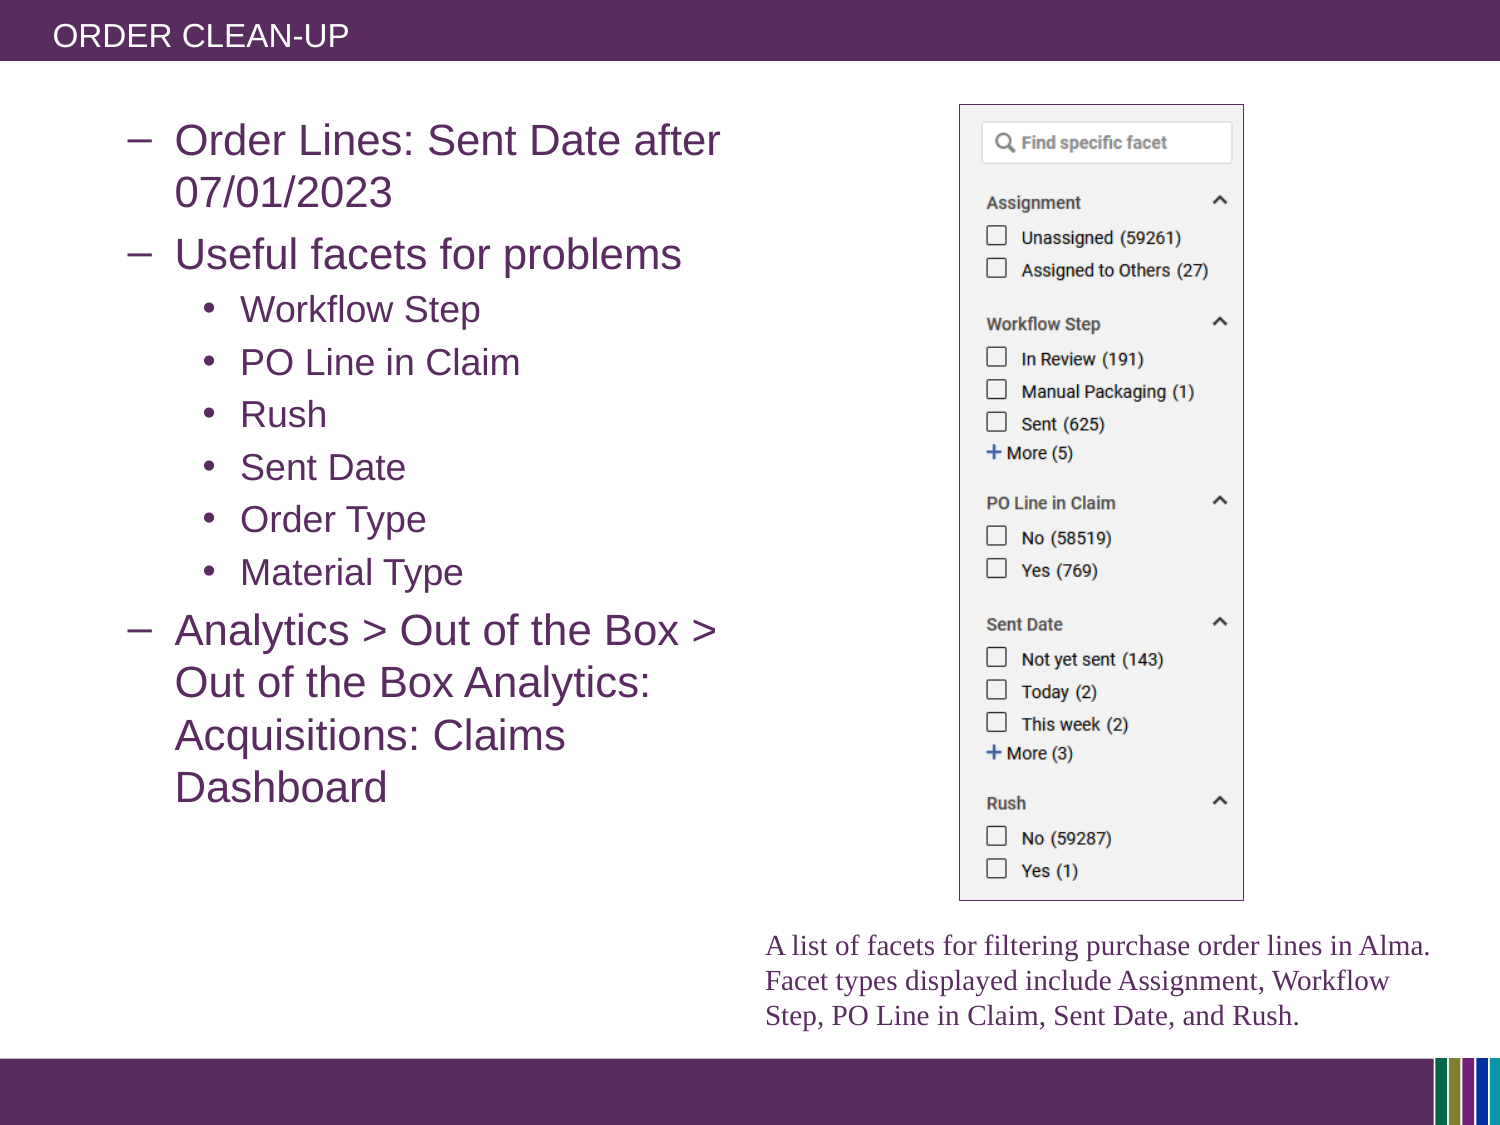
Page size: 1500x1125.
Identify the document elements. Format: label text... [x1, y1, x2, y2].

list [959, 104, 1244, 902]
list Order Lines: Sent Date after 07/01/2023 Useful facets for problems Workflow Step PO Line in Claim Rush Sent Date Order Type Material Type Analytics > Out of the Box > Out of the Box Analytics: Acquisitions: Claims Dashboard [37, 104, 750, 959]
title Order Clean-up [37, 0, 1388, 84]
list A list of facets for filtering purchase order lines in Alma. Facet types displayed include Assignment, Workflow Step, PO Line in Claim, Sent Date, and Rush. [750, 918, 1453, 1023]
